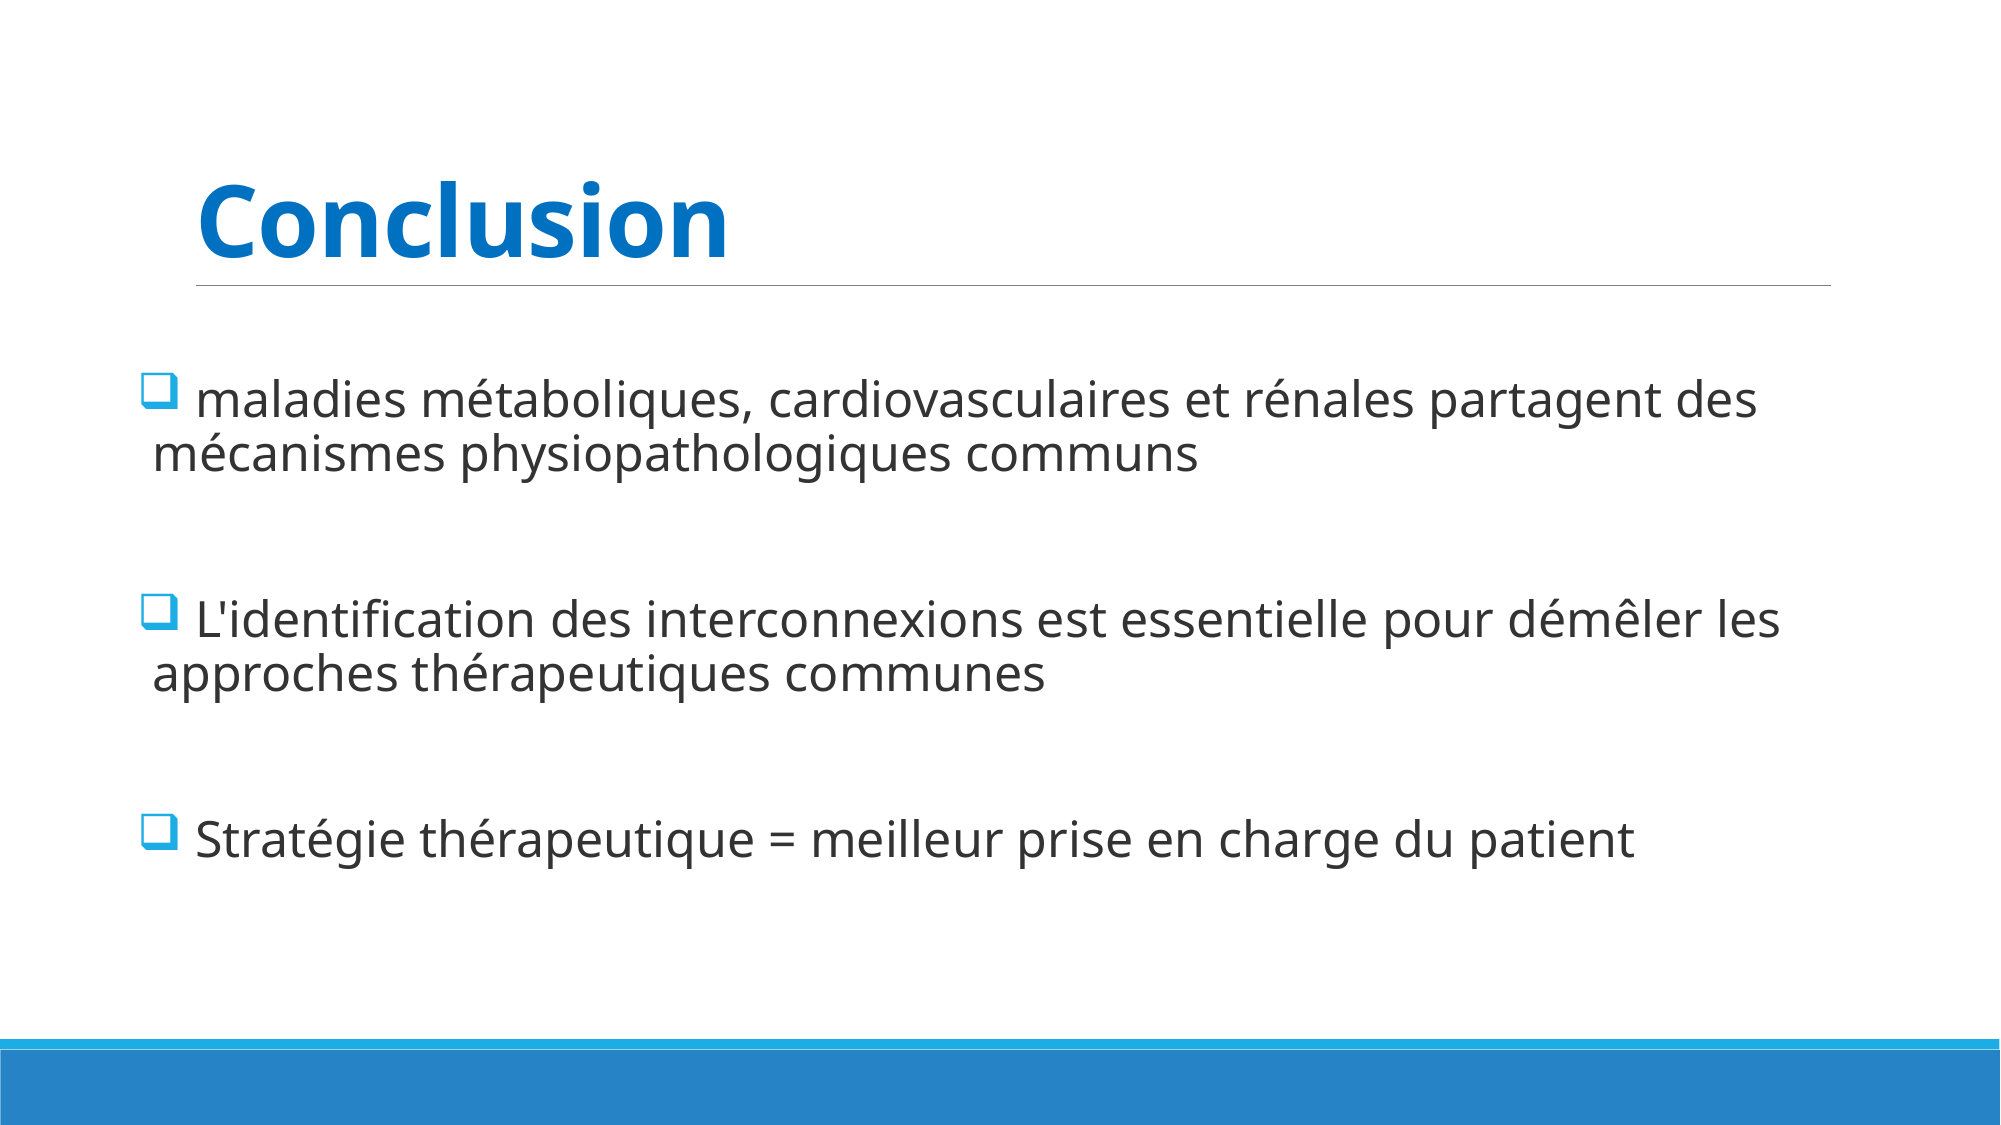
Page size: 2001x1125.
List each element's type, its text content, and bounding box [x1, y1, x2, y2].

list maladies métaboliques, cardiovasculaires et rénales partagent des mécanismes physiopathologiques communs L'identification des interconnexions est essentielle pour démêler les approches thérapeutiques communes Stratégie thérapeutique = meilleur prise en charge du patient [137, 277, 1863, 992]
title Conclusion [180, 47, 1830, 277]
